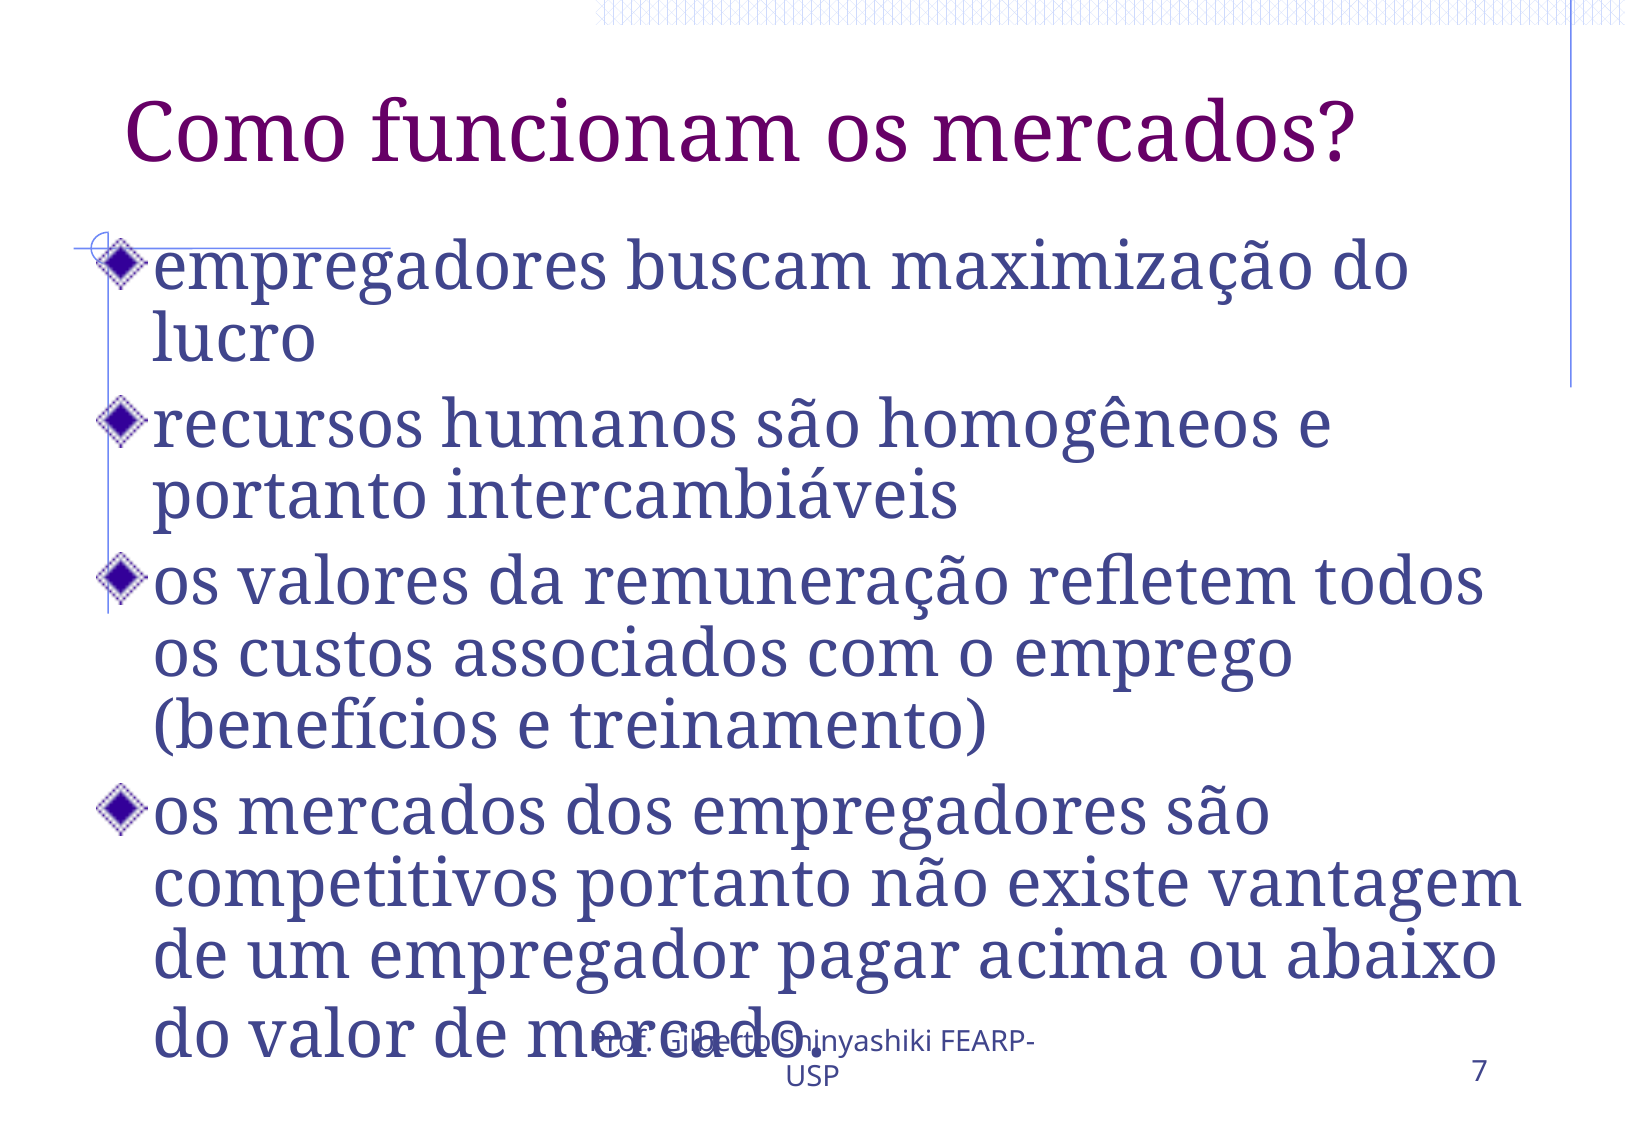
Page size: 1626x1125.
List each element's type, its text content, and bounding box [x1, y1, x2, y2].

picture [96, 395, 148, 448]
picture [96, 783, 148, 836]
picture [96, 552, 148, 605]
footer Prof. Gilberto Shinyashiki FEARP-USP [554, 1024, 1071, 1101]
title Como funcionam os mercados? [108, 50, 1490, 188]
slide_number 7 [1164, 1024, 1504, 1101]
picture [96, 238, 148, 290]
list empregadores buscam maximização do lucro recursos humanos são homogêneos e portanto intercambiáveis os valores da remuneração refletem todos os custos associados com o emprego (benefícios e treinamento) os mercados dos empregadores são competitivos portanto não existe vantagem de um empregador pagar acima ou abaixo do valor de mercado. [81, 224, 1544, 1019]
